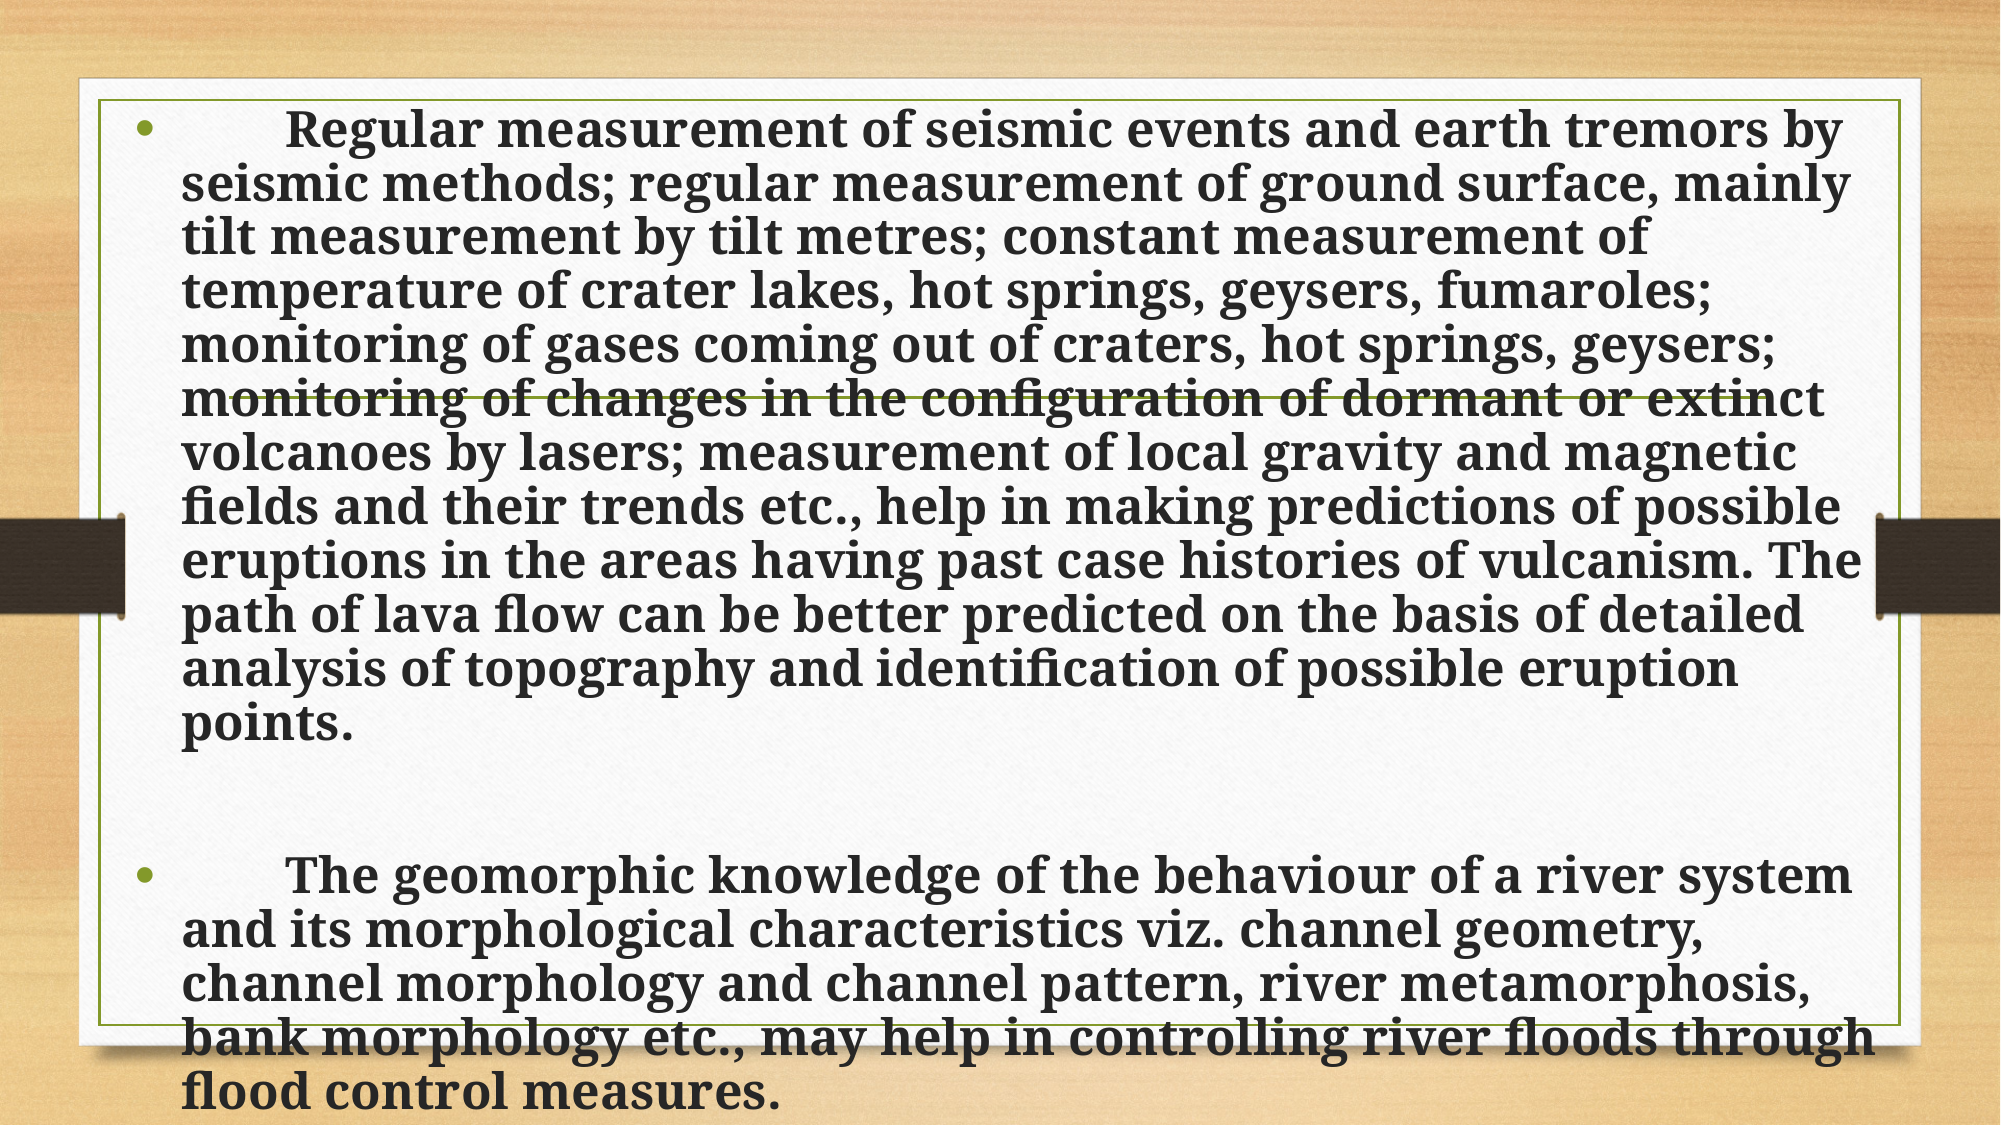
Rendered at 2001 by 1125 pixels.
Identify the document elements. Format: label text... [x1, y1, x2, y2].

list Regular measurement of seismic events and earth tremors by seismic methods; regular measurement of ground surface, mainly tilt measurement by tilt metres; constant measurement of temperature of crater lakes, hot springs, geysers, fumaroles; monitoring of gases coming out of craters, hot springs, geysers; monitoring of changes in the configuration of dormant or extinct volcanoes by lasers; measurement of local gravity and magnetic fields and their trends etc., help in making predictions of possible eruptions in the areas having past case histories of vulcanism. The path of lava flow can be better predicted on the basis of detailed analysis of topography and identification of possible eruption points. The geomorphic knowledge of the behaviour of a river system and its morphological characteristics viz. channel geometry, channel morphology and channel pattern, river metamorphosis, bank morphology etc., may help in controlling river floods through flood control measures. [119, 96, 1902, 964]
picture [0, 0, 2001, 1125]
